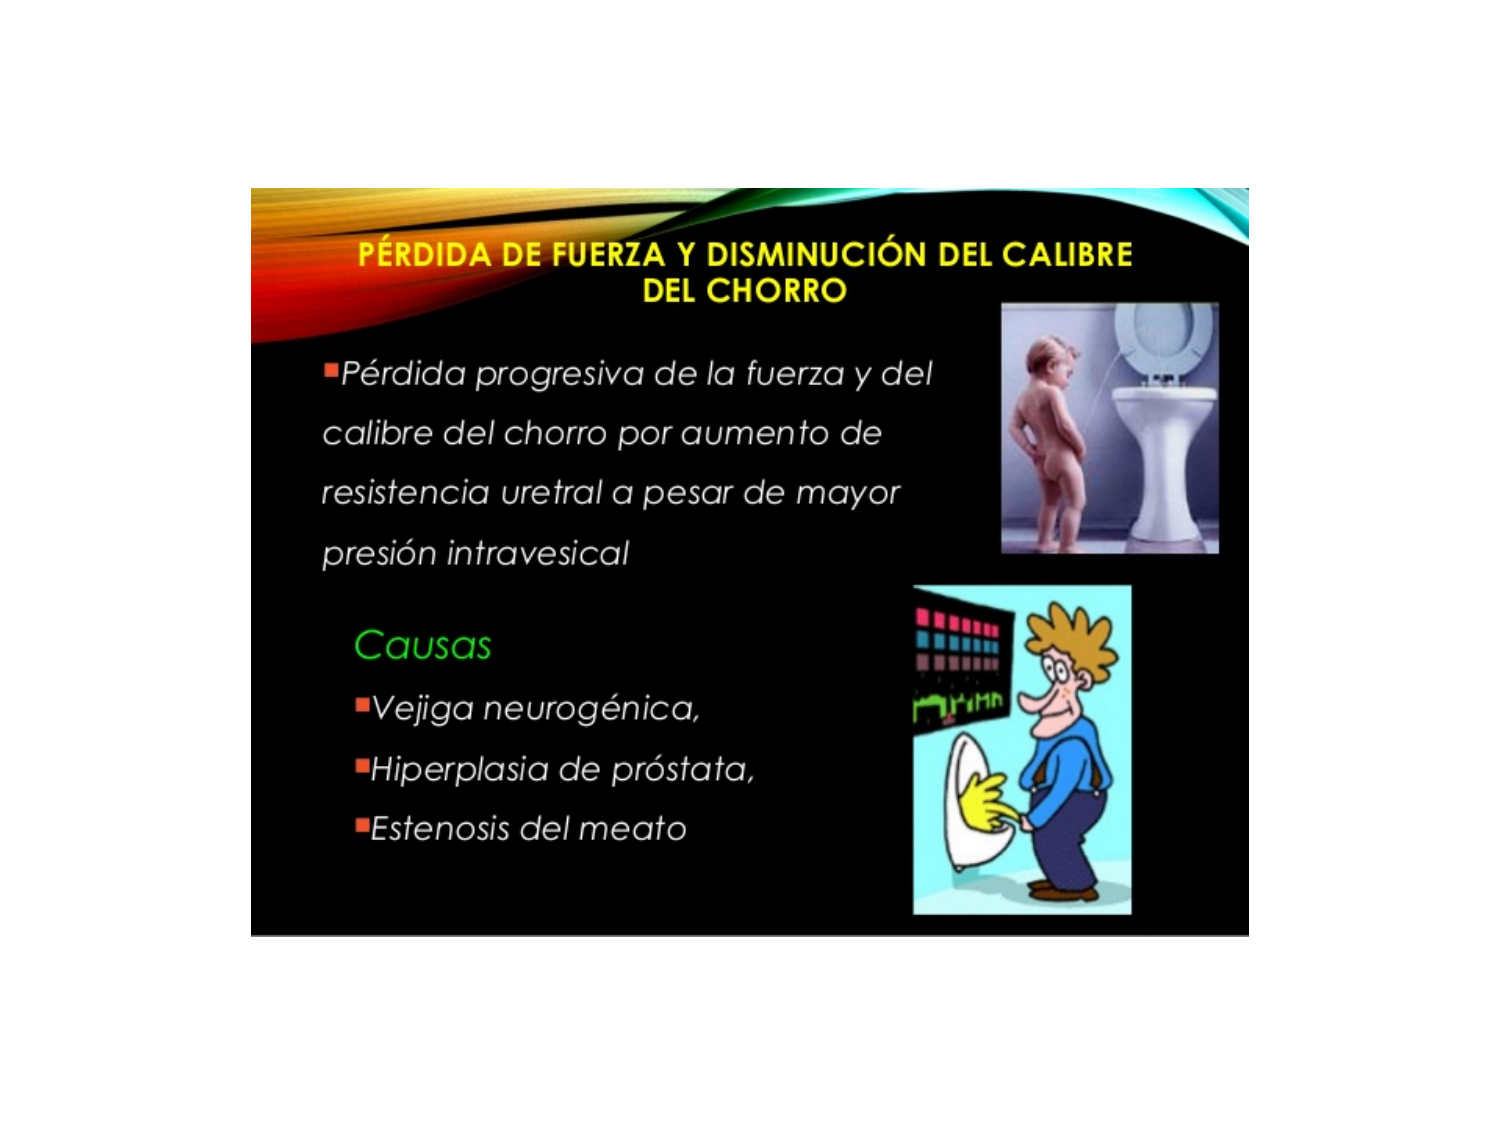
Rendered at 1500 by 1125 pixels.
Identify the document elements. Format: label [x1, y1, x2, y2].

picture [251, 187, 1249, 937]
